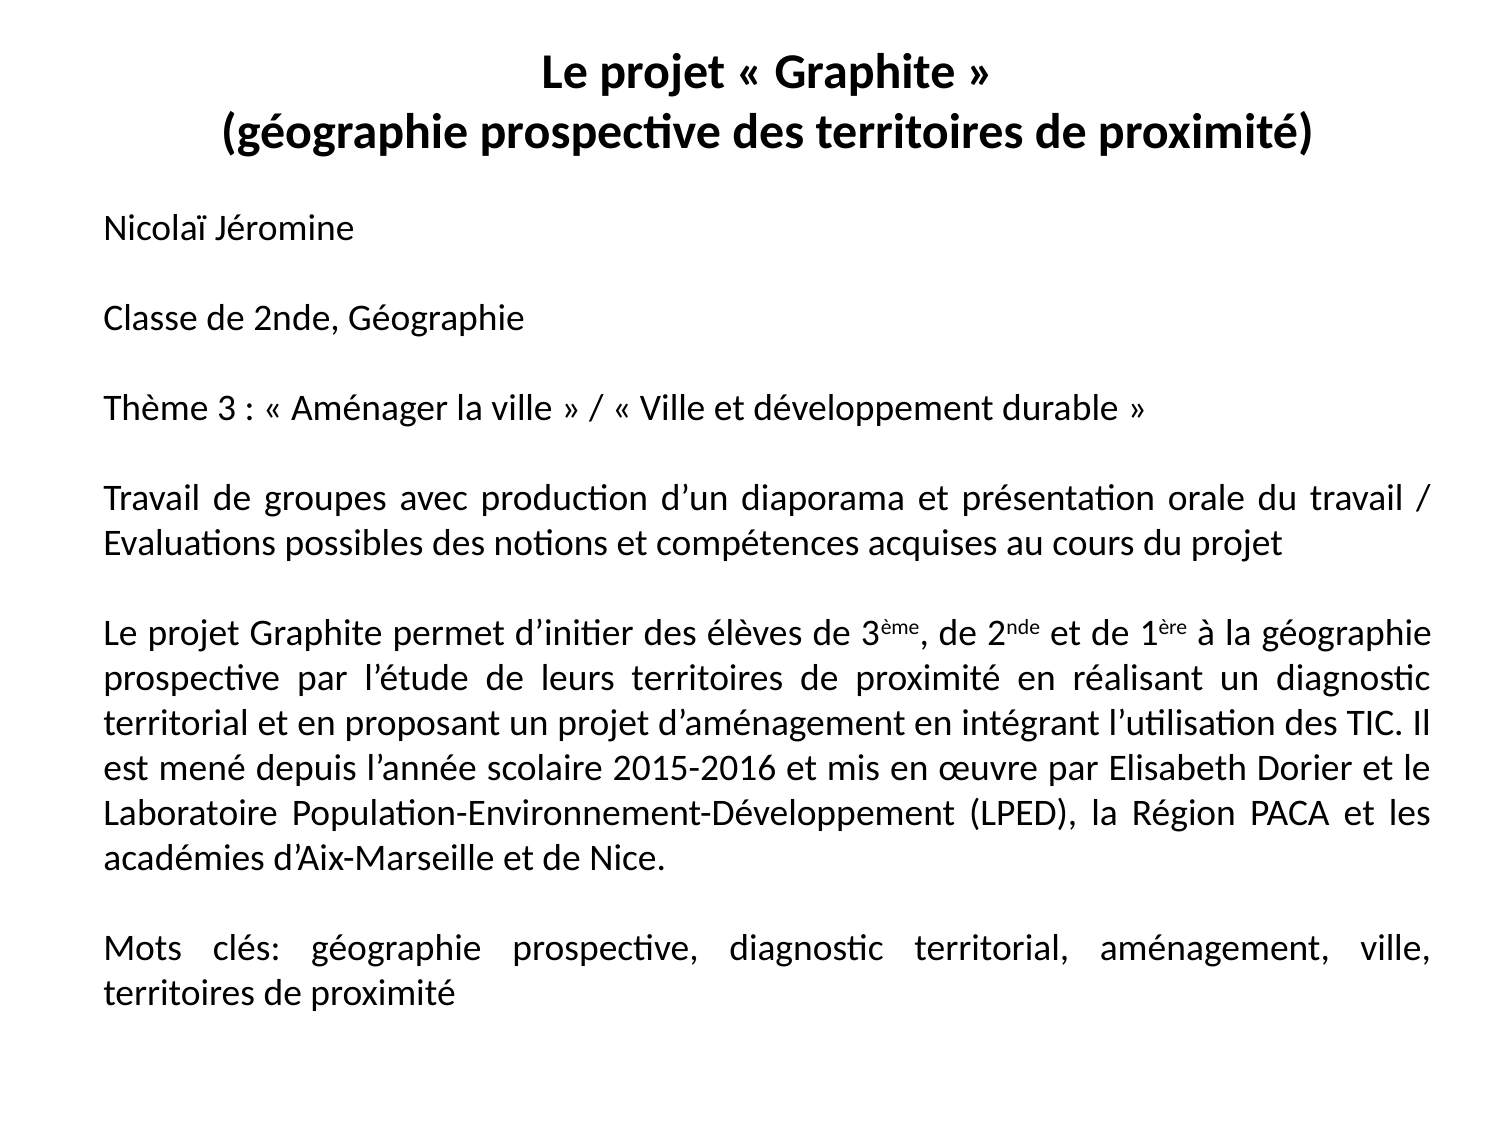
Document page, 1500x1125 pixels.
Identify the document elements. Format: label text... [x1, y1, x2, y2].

text_box Le projet « Graphite » (géographie prospective des territoires de proximité) Nicolaï Jéromine Classe de 2nde, Géographie Thème 3 : « Aménager la ville » / « Ville et développement durable » Travail de groupes avec production d’un diaporama et présentation orale du travail / Evaluations possibles des notions et compétences acquises au cours du projet Le projet Graphite permet d’initier des élèves de 3ème, de 2nde et de 1ère à la géographie prospective par l’étude de leurs territoires de proximité en réalisant un diagnostic territorial et en proposant un projet d’aménagement en intégrant l’utilisation des TIC. Il est mené depuis l’année scolaire 2015-2016 et mis en œuvre par Elisabeth Dorier et le Laboratoire Population-Environnement-Développement (LPED), la Région PACA et les académies d’Aix-Marseille et de Nice. Mots clés: géographie prospective, diagnostic territorial, aménagement, ville, territoires de proximité [88, 30, 1447, 1021]
